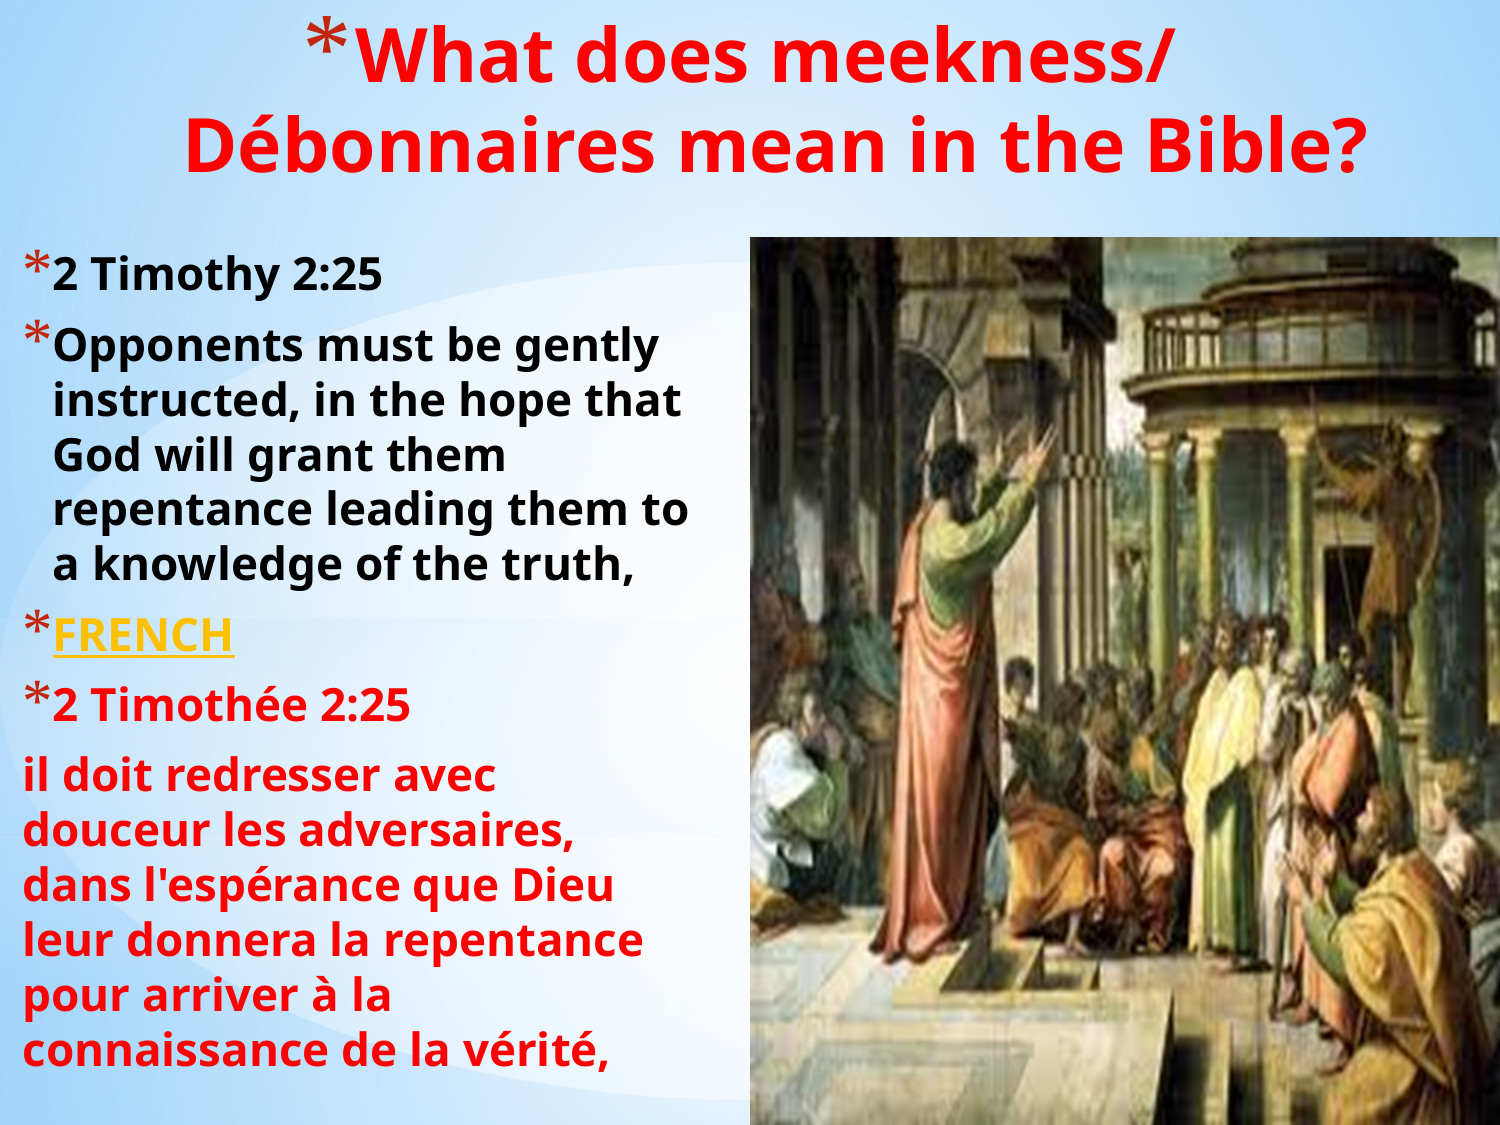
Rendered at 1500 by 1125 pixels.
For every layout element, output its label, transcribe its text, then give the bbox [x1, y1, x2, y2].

title What does meekness/ Débonnaires mean in the Bible? [0, 0, 1500, 188]
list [749, 237, 1500, 1125]
list 2 Timothy 2:25 Opponents must be gently instructed, in the hope that God will grant them repentance leading them to a knowledge of the truth, FRENCH 2 Timothée 2:25 il doit redresser avec douceur les adversaires, dans l'espérance que Dieu leur donnera la repentance pour arriver à la connaissance de la vérité, [0, 237, 712, 1124]
